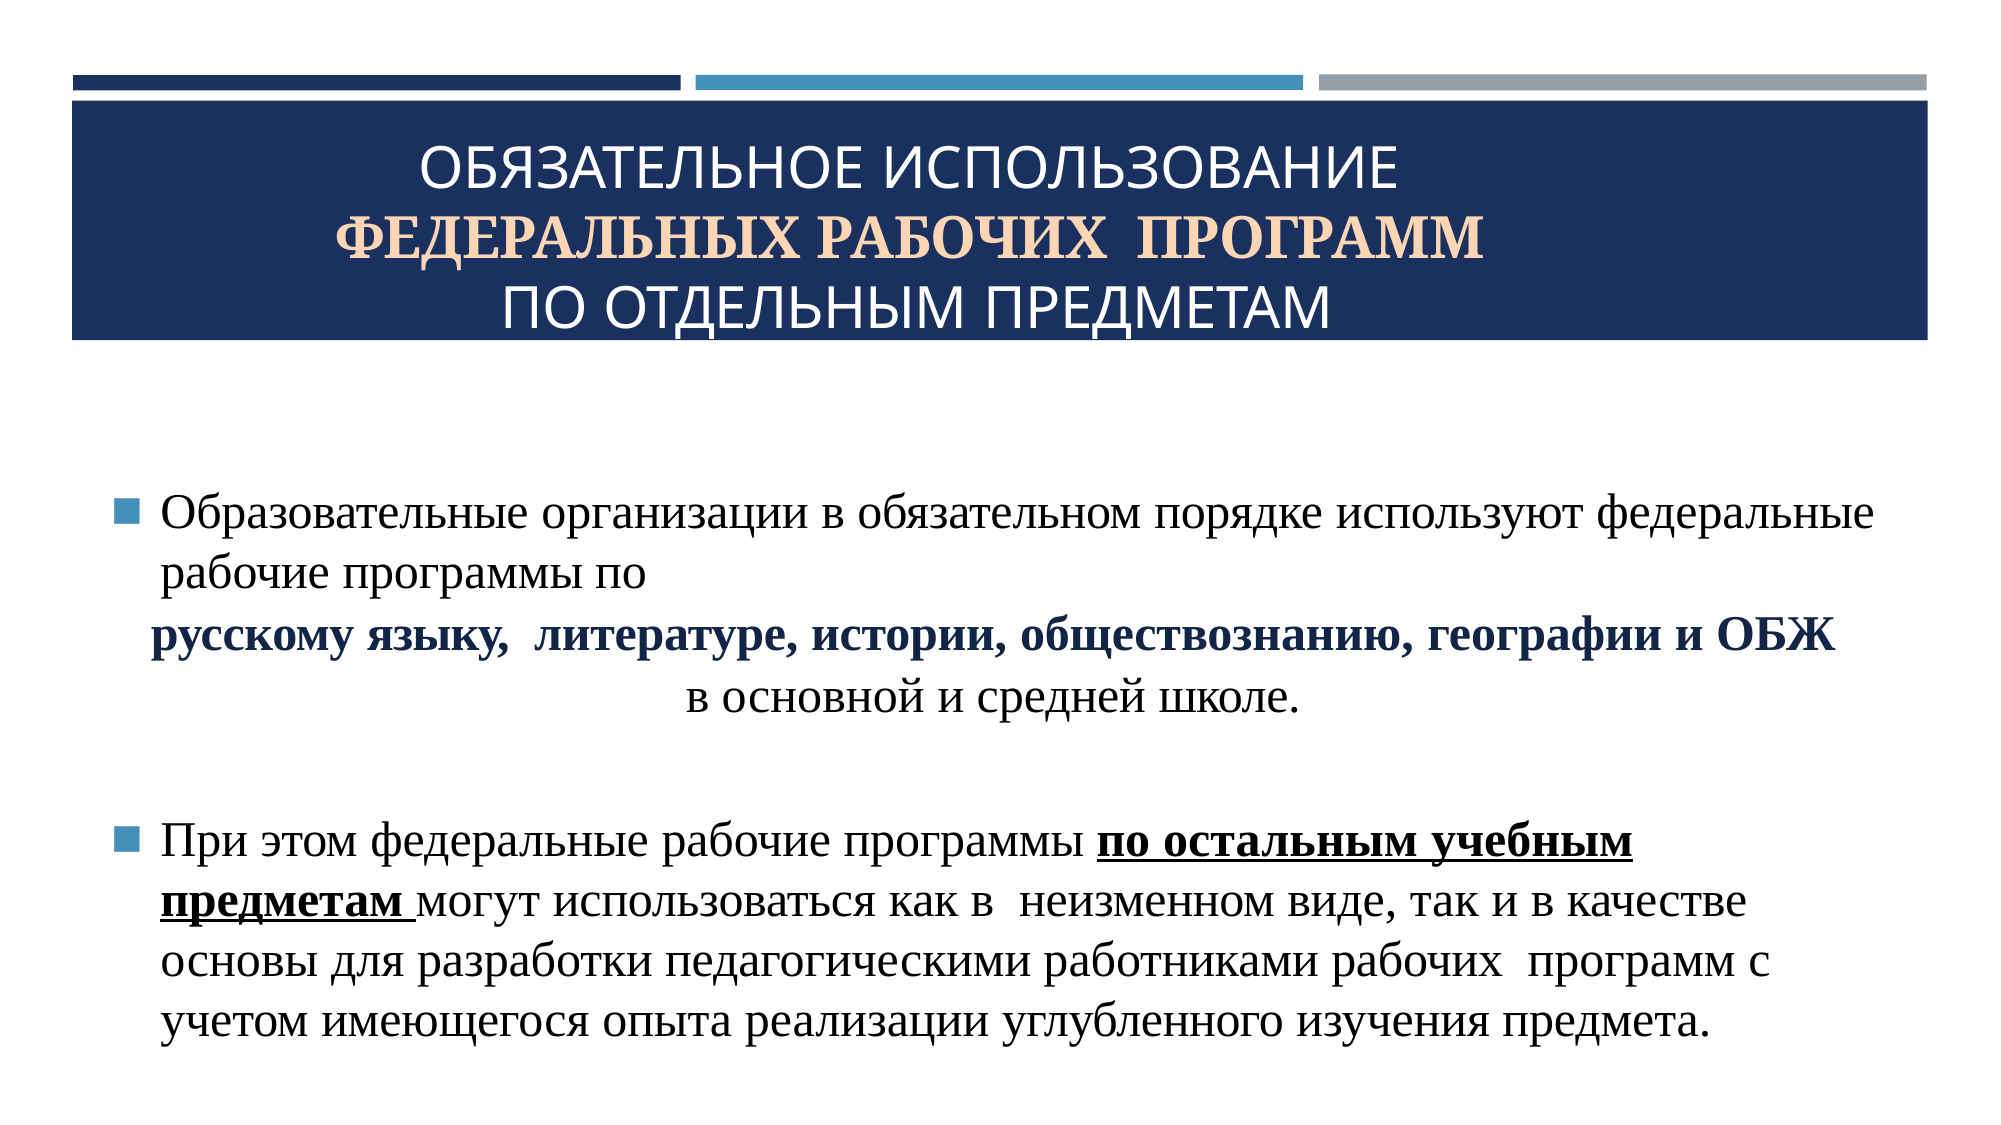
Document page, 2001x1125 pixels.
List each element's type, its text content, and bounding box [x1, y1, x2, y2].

title ОБЯЗАТЕЛЬНОЕ ИСПОЛЬЗОВАНИЕ ФЕДЕРАЛЬНЫХ РАБОЧИХ ПРОГРАММ ПО ОТДЕЛЬНЫМ ПРЕДМЕТАМ [72, 100, 1928, 341]
text_box Образовательные организации в обязательном порядке используют федеральные рабочие программы по русскому языку, литературе, истории, обществознанию, географии и ОБЖ в основной и средней школе. При этом федеральные рабочие программы по остальным учебным предметам могут использоваться как в неизменном виде, так и в качестве основы для разработки педагогическими работниками рабочих программ с учетом имеющегося опыта реализации углубленного изучения предмета. [108, 476, 1878, 1047]
